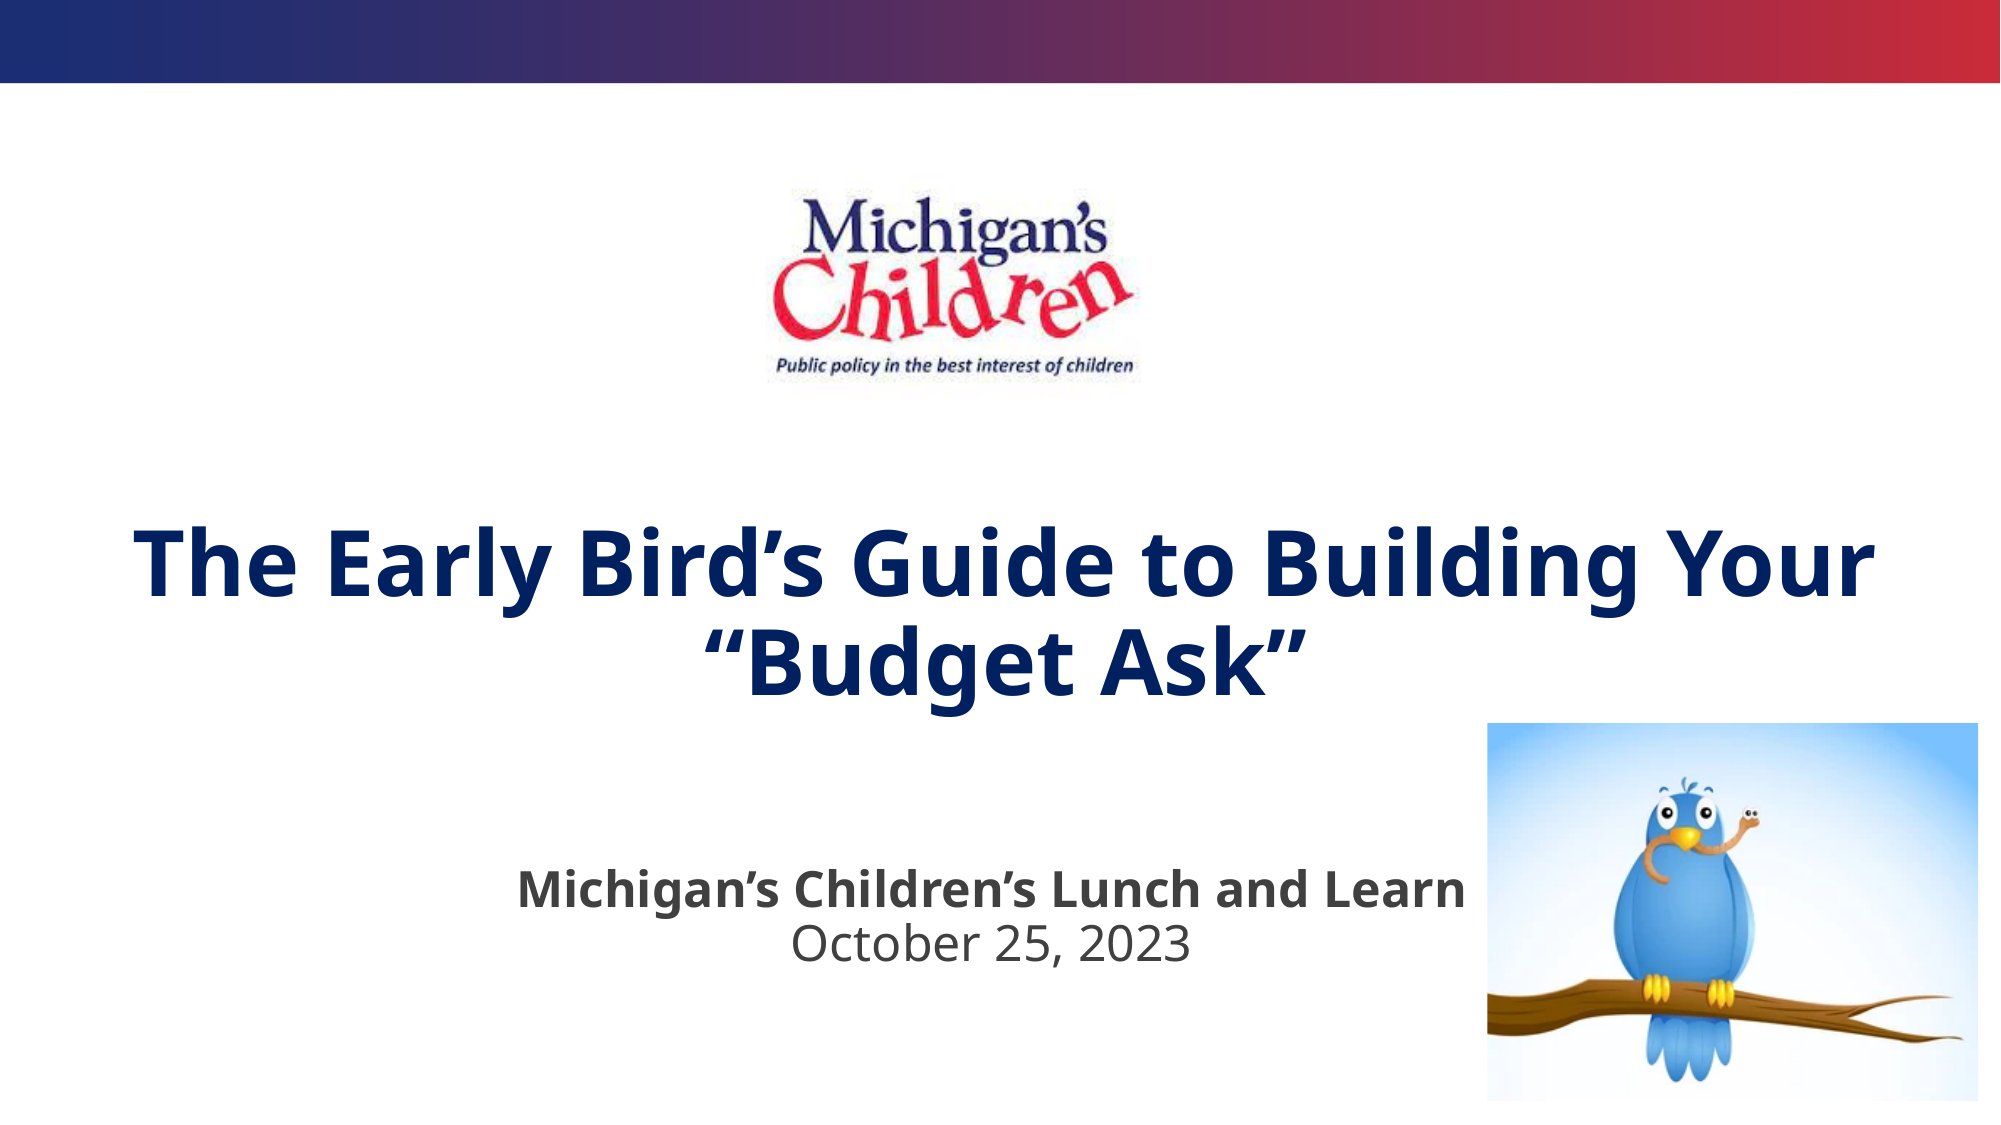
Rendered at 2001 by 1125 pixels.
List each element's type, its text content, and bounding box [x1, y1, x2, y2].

picture [1487, 723, 1979, 1101]
picture [0, 0, 2000, 84]
subtitle Michigan’s Children’s Lunch and Learn October 25, 2023 [233, 743, 1487, 1045]
picture [765, 92, 1143, 417]
title The Early Bird’s Guide to Building Your “Budget Ask” [51, 110, 1960, 724]
